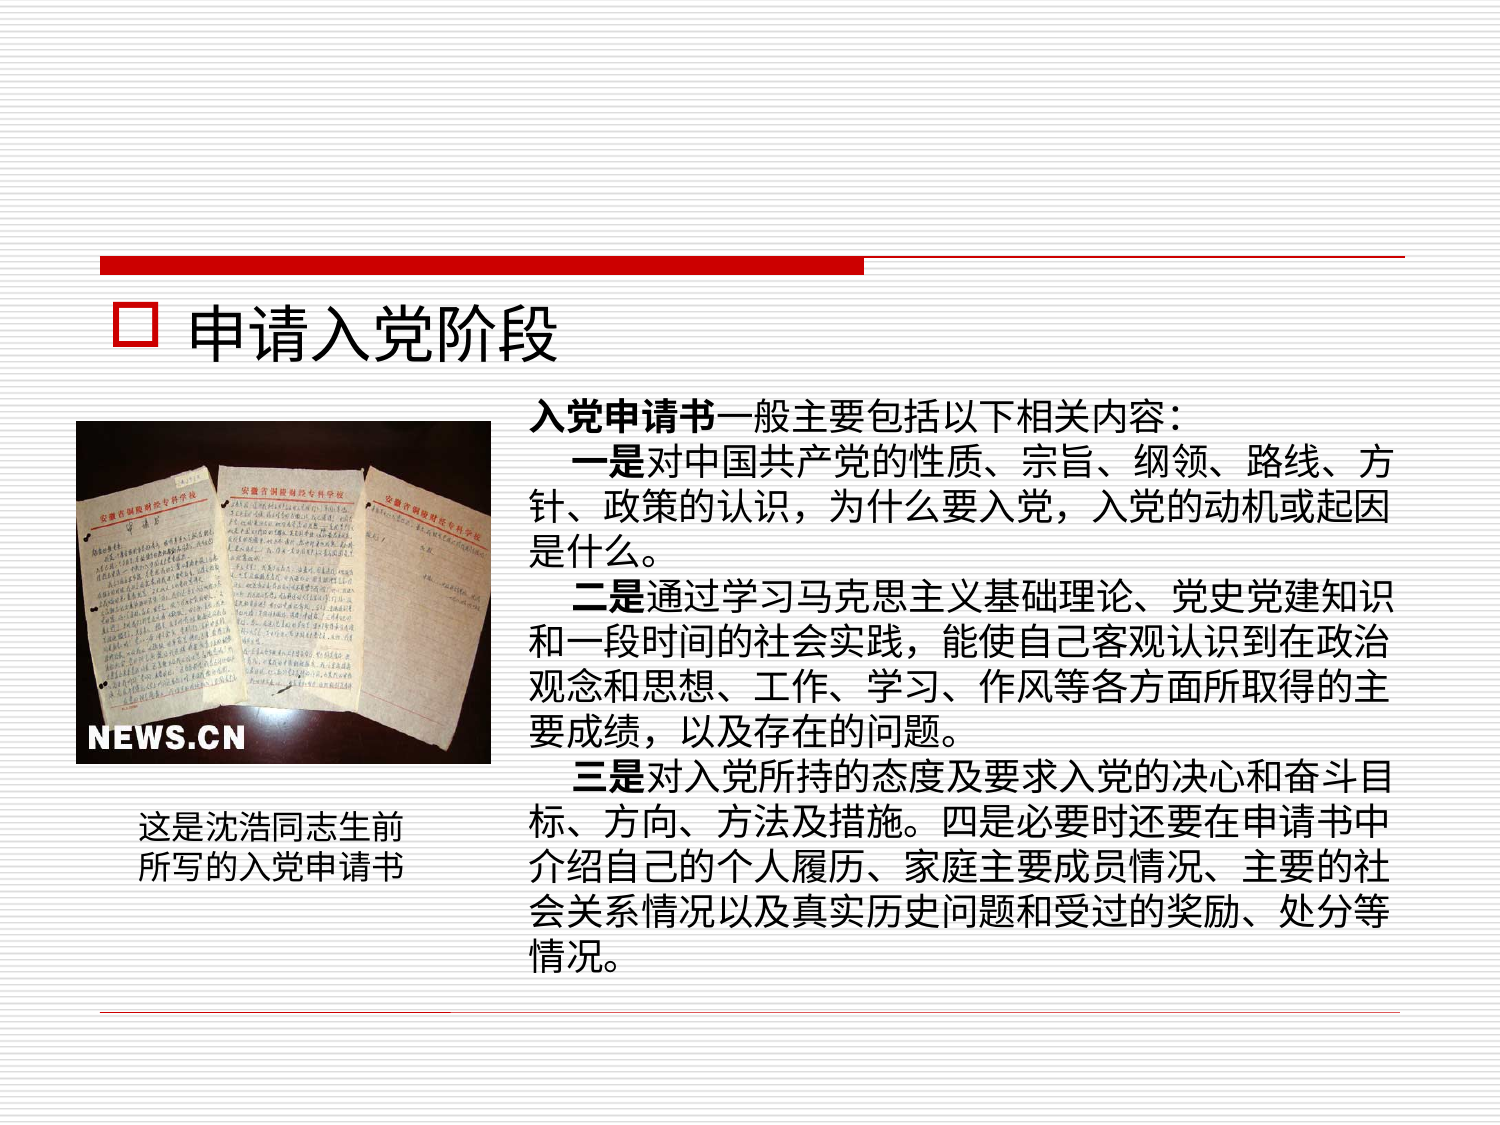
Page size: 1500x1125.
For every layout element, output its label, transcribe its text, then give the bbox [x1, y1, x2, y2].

text_box 这是沈浩同志生前所写的入党申请书 [123, 798, 447, 894]
list 申请入党阶段 [92, 287, 1406, 988]
picture [0, 0, 1500, 1125]
text_box 入党申请书一般主要包括以下相关内容： 一是对中国共产党的性质、宗旨、纲领、路线、方针、政策的认识，为什么要入党，入党的动机或起因是什么。 二是通过学习马克思主义基础理论、党史党建知识和一段时间的社会实践，能使自己客观认识到在政治观念和思想、工作、学习、作风等各方面所取得的主要成绩，以及存在的问题。 三是对入党所持的态度及要求入党的决心和奋斗目标、方向、方法及措施。四是必要时还要在申请书中介绍自己的个人履历、家庭主要成员情况、主要的社会关系情况以及真实历史问题和受过的奖励、处分等情况。 [513, 385, 1412, 986]
